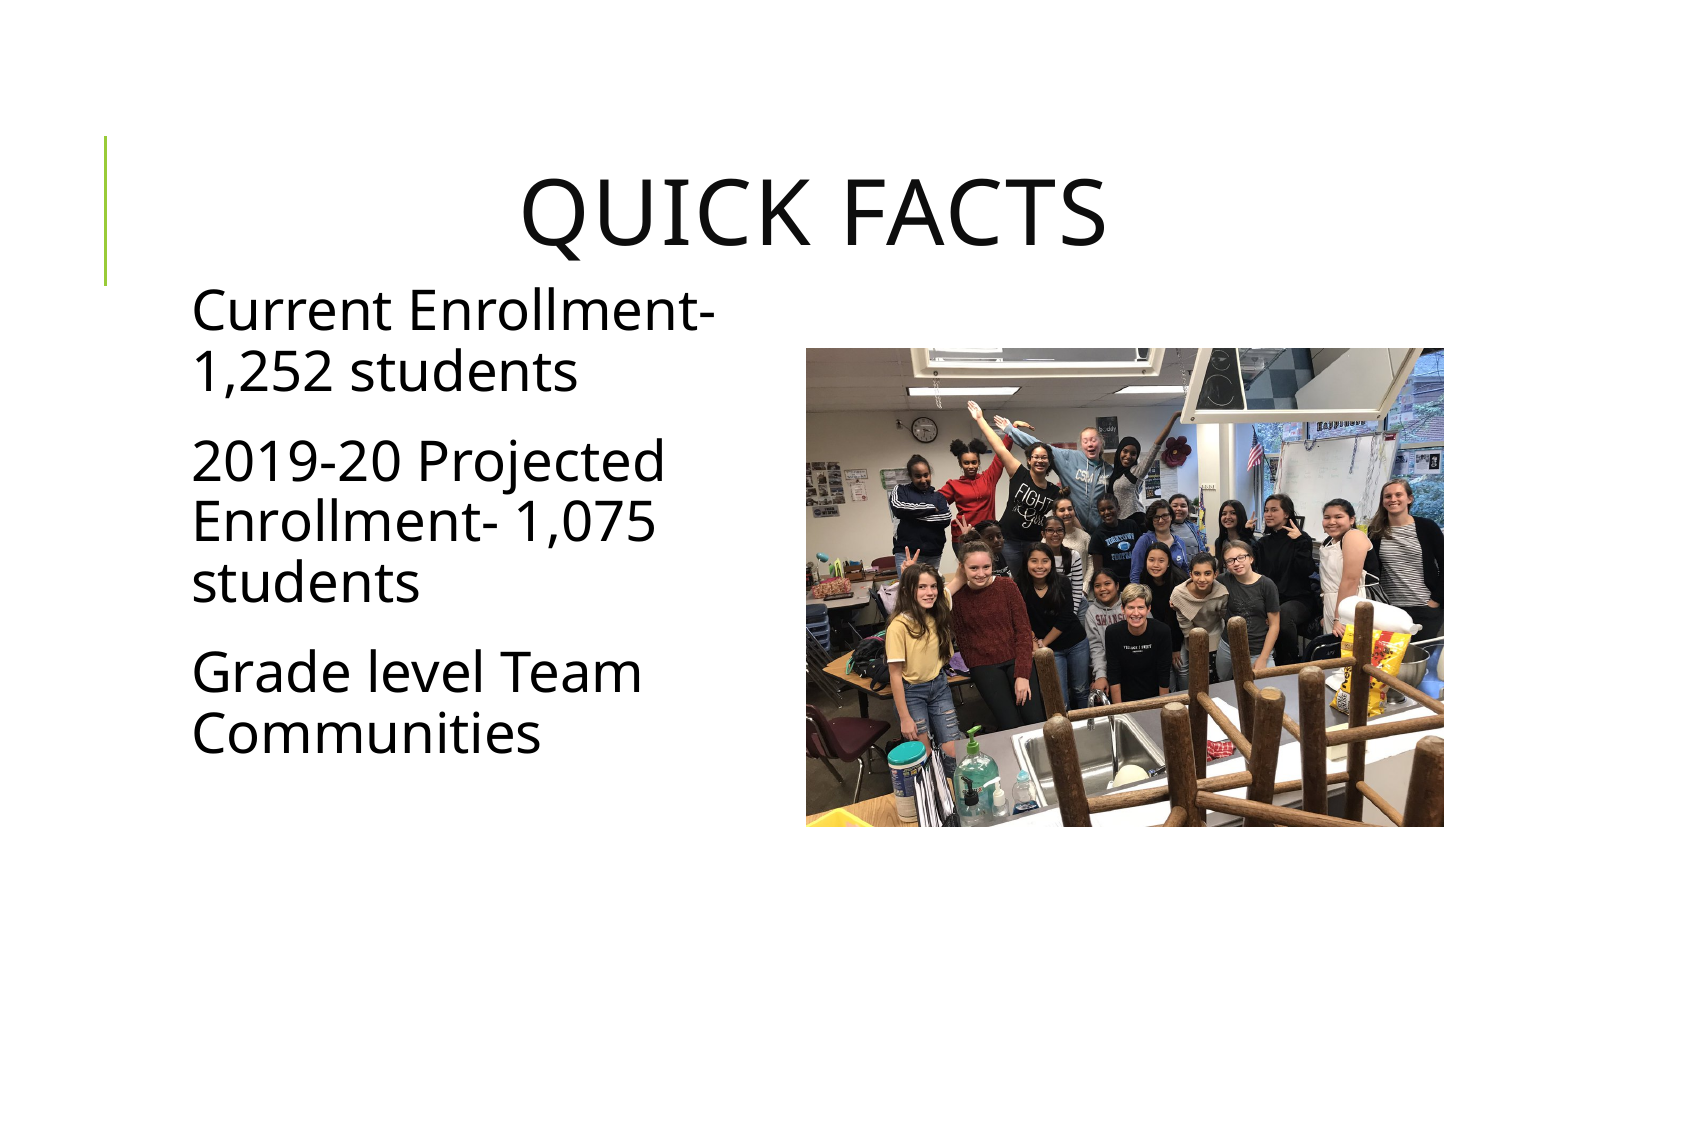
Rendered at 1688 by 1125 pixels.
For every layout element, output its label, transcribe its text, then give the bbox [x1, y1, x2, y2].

title Quick Facts [141, 96, 1488, 342]
list Current Enrollment- 1,252 students 2019-20 Projected Enrollment- 1,075 students Grade level Team Communities [168, 274, 832, 1049]
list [806, 348, 1444, 827]
